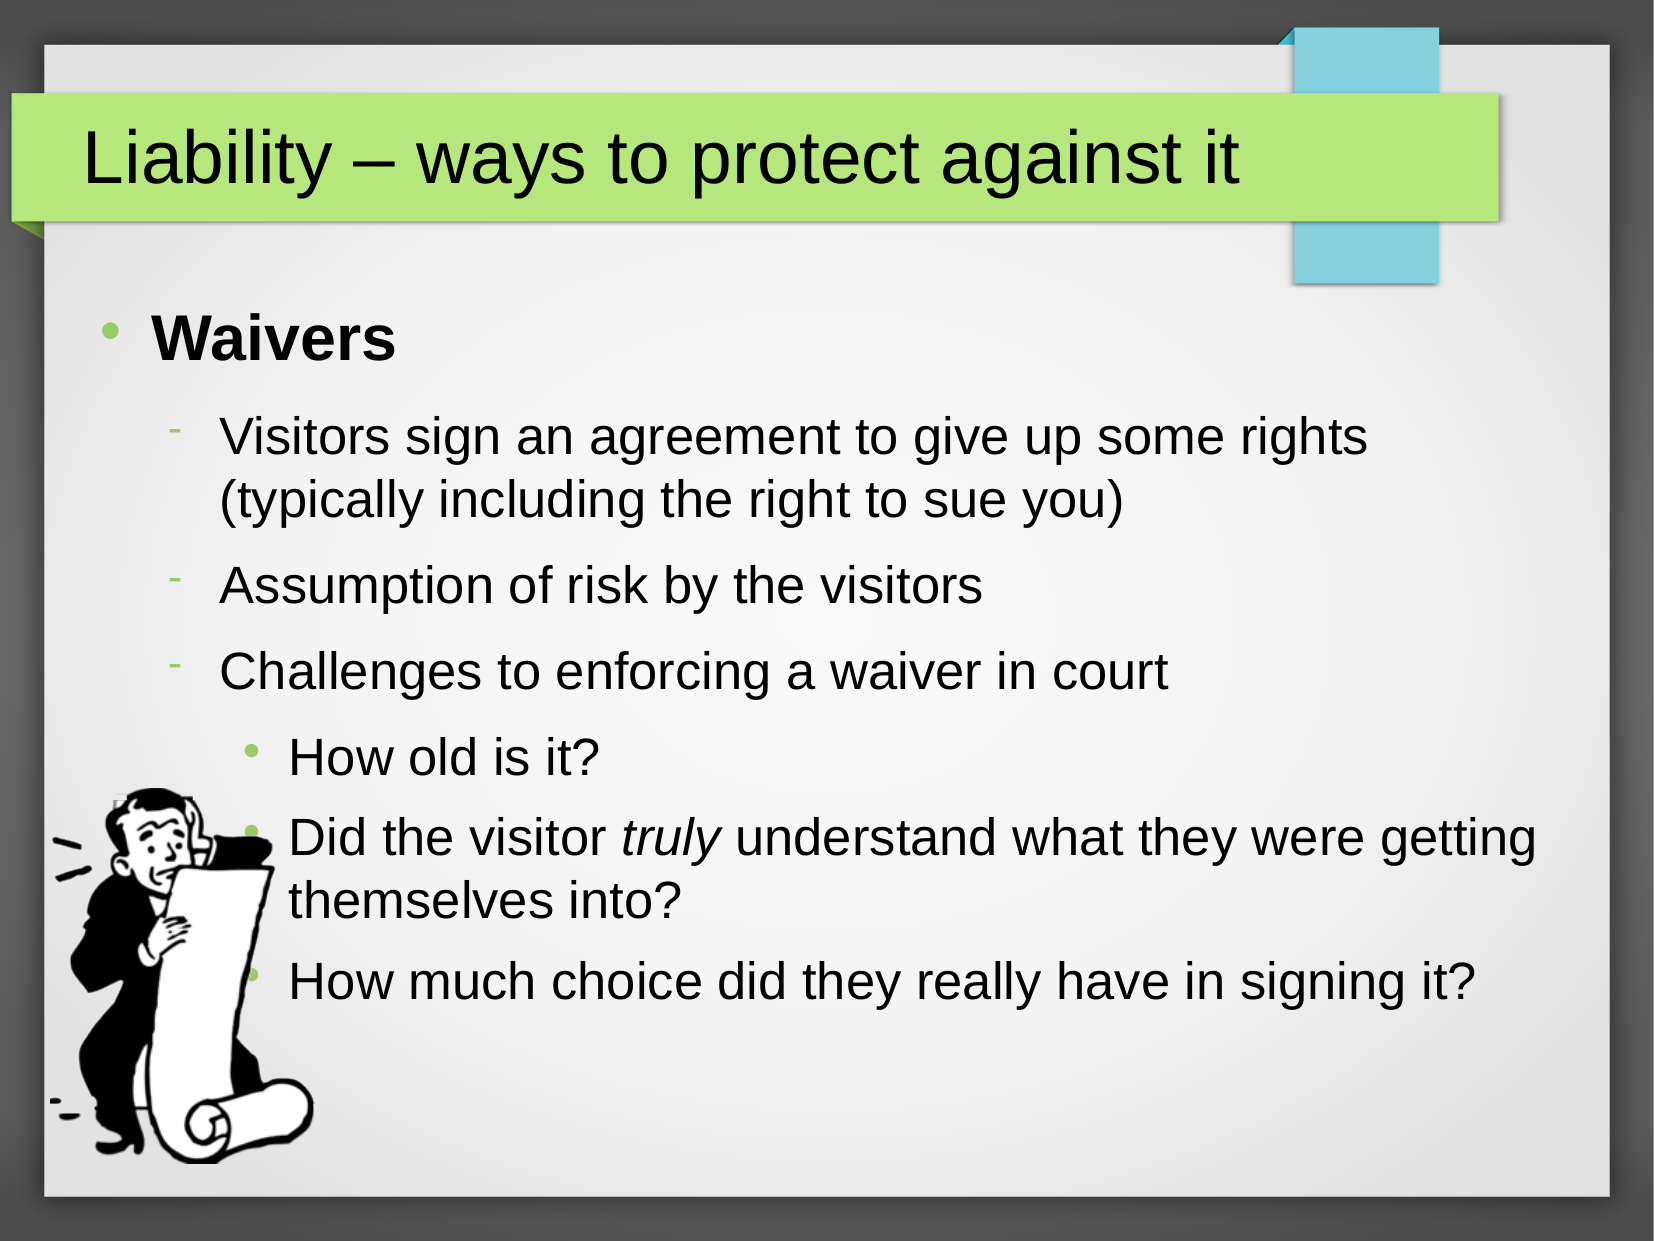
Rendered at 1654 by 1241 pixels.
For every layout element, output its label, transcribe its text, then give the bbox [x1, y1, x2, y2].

text_box Waivers Visitors sign an agreement to give up some rights (typically including the right to sue you) Assumption of risk by the visitors Challenges to enforcing a waiver in court How old is it? Did the visitor truly understand what they were getting themselves into? How much choice did they really have in signing it? [82, 295, 1571, 1015]
text_box Liability – ways to protect against it [82, 94, 1264, 213]
picture [0, 0, 1654, 1241]
